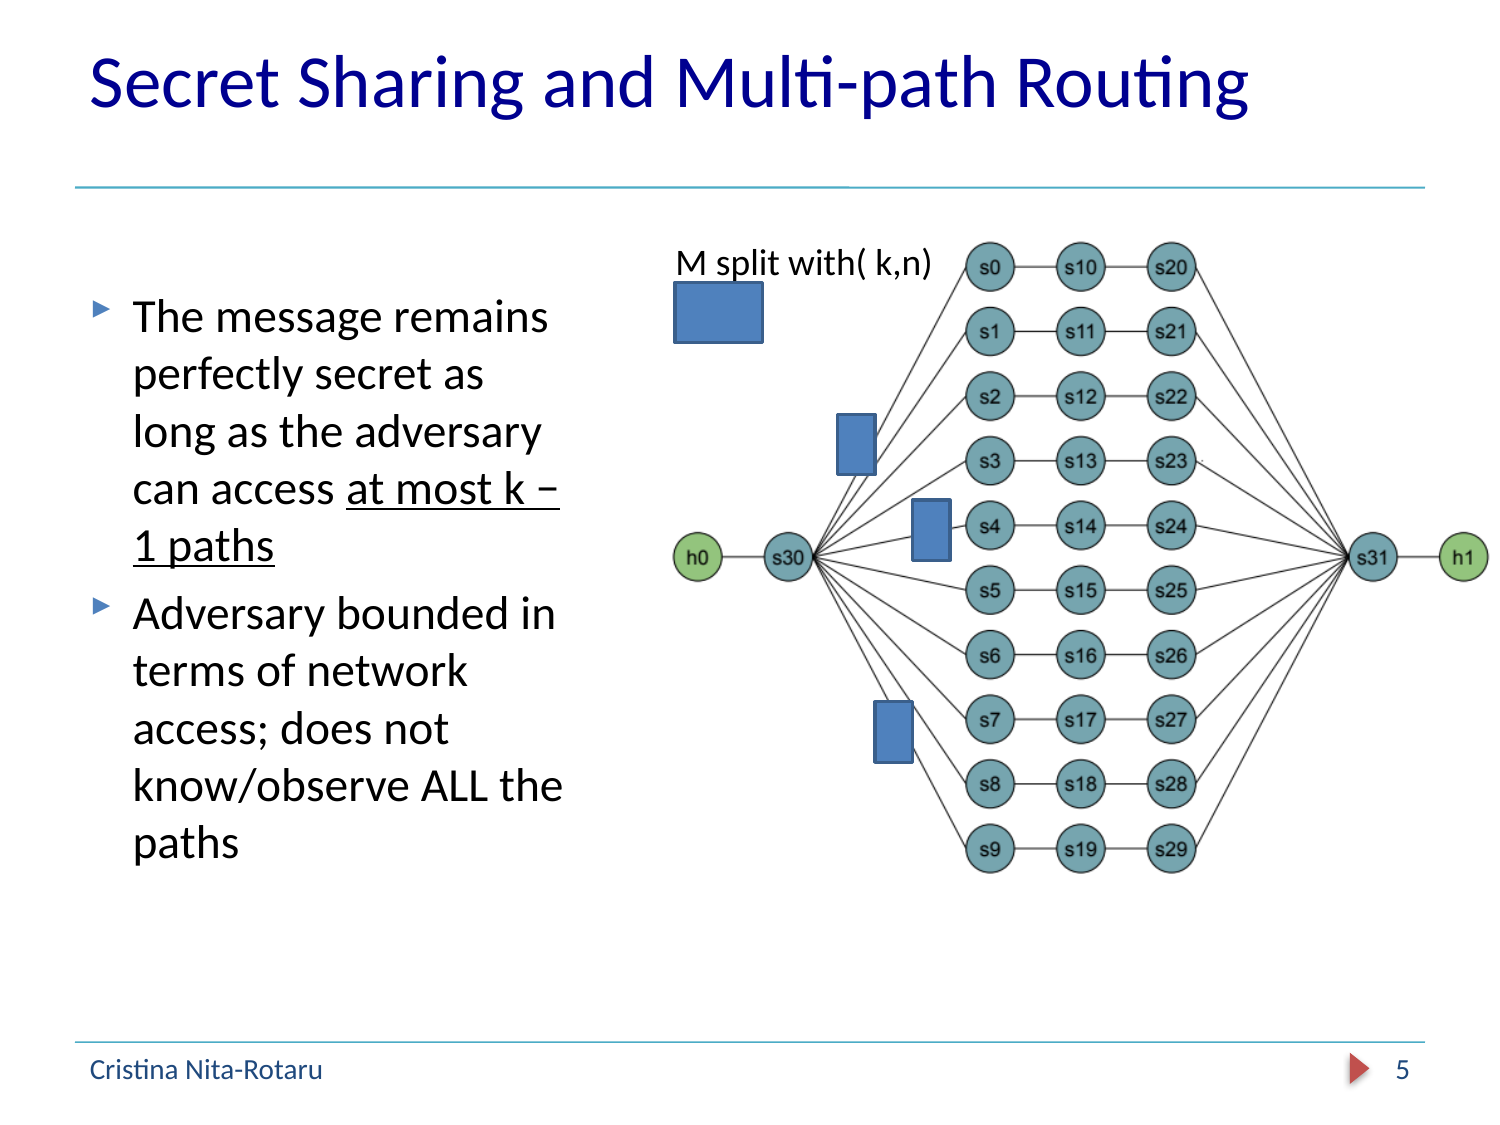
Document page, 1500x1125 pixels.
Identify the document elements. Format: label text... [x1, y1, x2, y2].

slide_number 5 [1100, 1042, 1425, 1103]
slide_number Cristina Nita-Rotaru [75, 1042, 451, 1103]
list The message remains perfectly secret as long as the adversary can access at most k − 1 paths Adversary bounded in terms of network access; does not know/observe ALL the paths [75, 277, 588, 888]
title Secret Sharing and Multi-path Routing [75, 24, 1425, 188]
picture [596, 214, 1500, 893]
